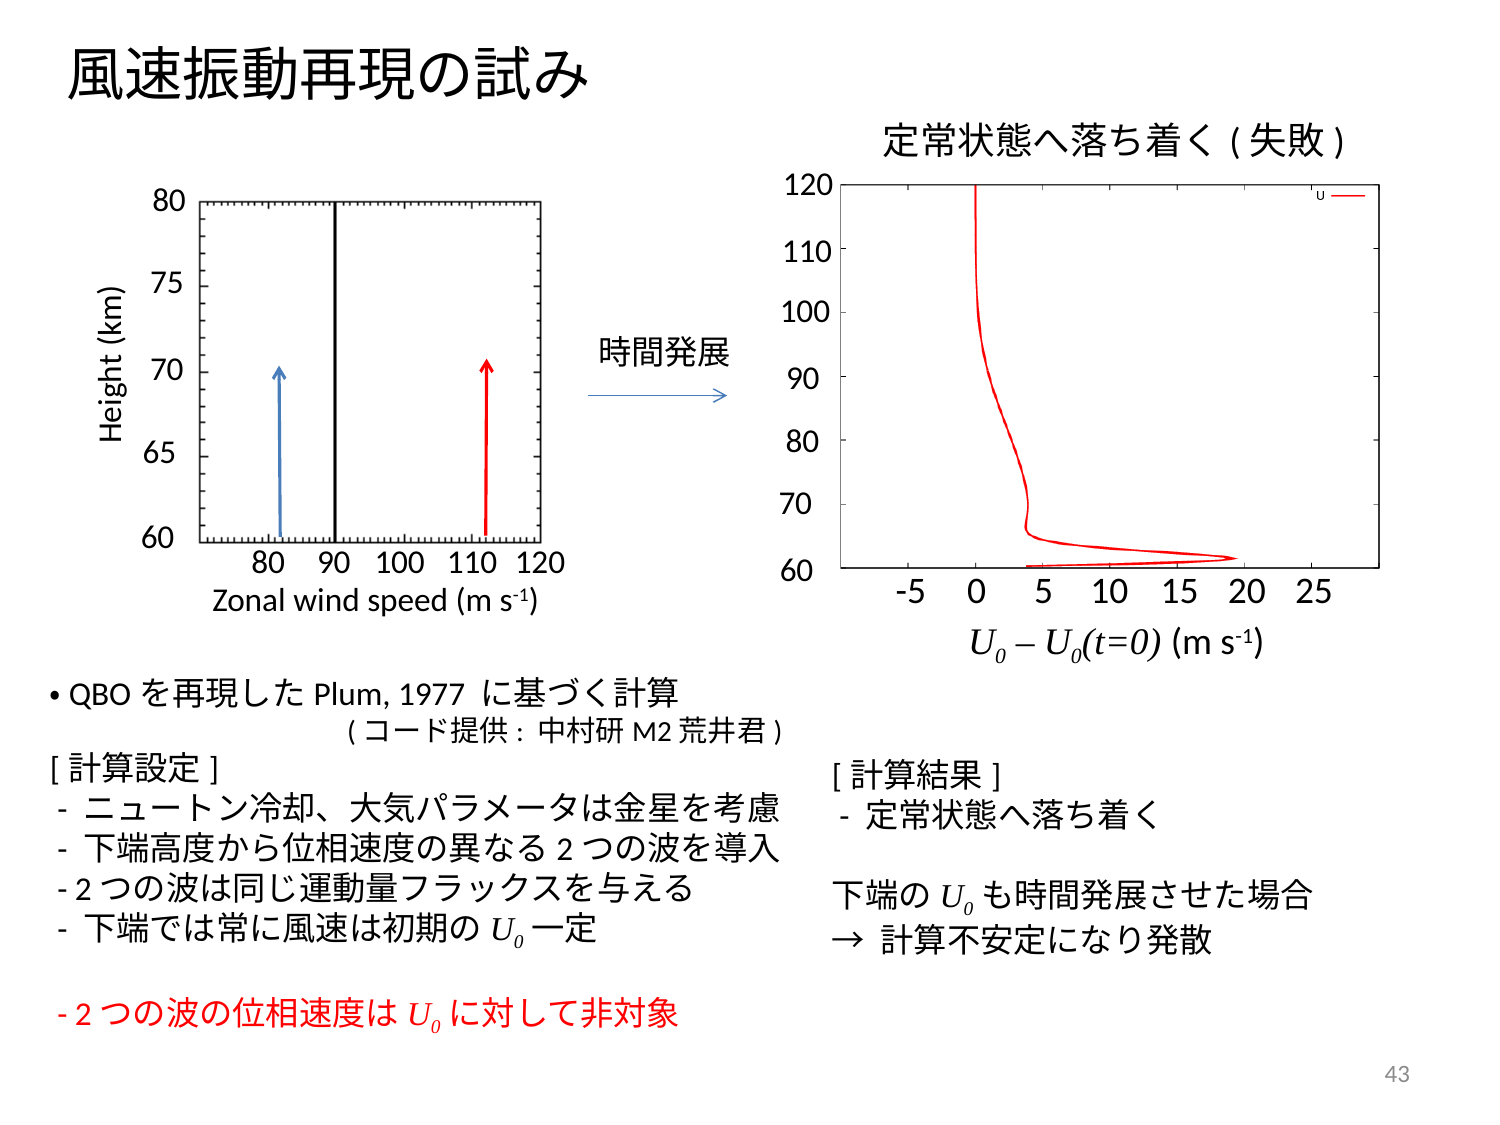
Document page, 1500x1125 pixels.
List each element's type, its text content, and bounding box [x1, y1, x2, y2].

text_box 25 [1273, 580, 1355, 619]
picture [849, 169, 1396, 571]
text_box -5 [870, 580, 935, 619]
text_box U0 – U0(t=0) (m s-1) [938, 619, 1295, 676]
text_box 10 [1068, 580, 1138, 619]
slide_number 43 [1074, 1042, 1425, 1103]
text_box 定常状態へ落ち着く(失敗) [866, 109, 1362, 168]
text_box 0 [935, 580, 1003, 619]
text_box ・QBOを再現したPlum, 1977 に基づく計算 (コード提供: 中村研M2荒井君) [計算設定] - ニュートン冷却、大気パラメータは金星を考慮 - 下端高度から位相速度の異なる2つの波を導入 - 2つの波は同じ運動量フラックスを与える - 下端では常に風速は初期のU0一定 - 2つの波の位相速度はU0に対して非対象 [35, 664, 797, 1045]
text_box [80, 170, 591, 627]
text_box 風速振動再現の試み [51, 29, 990, 115]
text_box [747, 154, 849, 597]
text_box 20 [1206, 580, 1273, 619]
text_box [計算結果] - 定常状態へ落ち着く 下端のU0も時間発展させた場合 → 計算不安定になり発散 [817, 746, 1444, 967]
text_box 5 [1003, 580, 1068, 619]
text_box 時間発展 [596, 323, 742, 379]
text_box 15 [1138, 580, 1206, 619]
